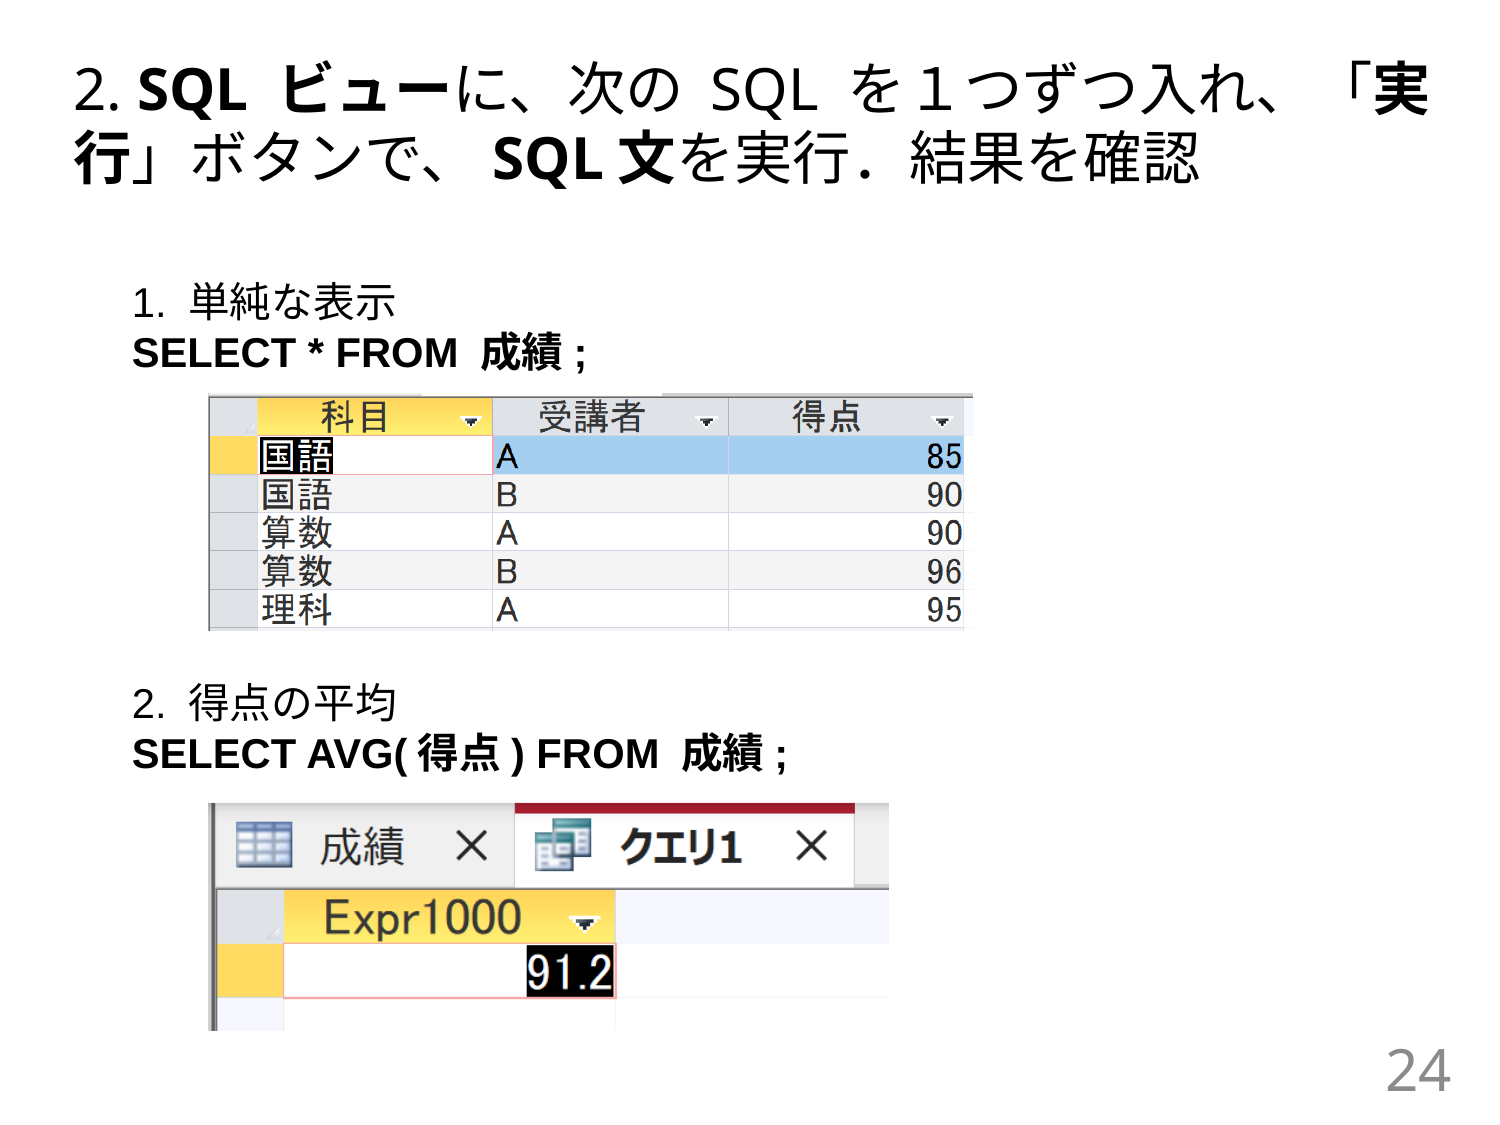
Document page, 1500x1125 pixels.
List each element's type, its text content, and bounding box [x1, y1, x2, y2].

picture [208, 393, 973, 631]
text_box 1. 単純な表示 SELECT * FROM 成績; 2. 得点の平均 SELECT AVG(得点) FROM 成績; [116, 268, 1425, 784]
list 2. SQL ビューに、次の SQL を１つずつ入れ、「実行」ボタンで、SQL文を実行．結果を確認 [58, 44, 1447, 215]
slide_number 24 [1129, 1042, 1467, 1103]
picture [208, 796, 889, 1031]
text_box [91, 630, 1415, 1091]
